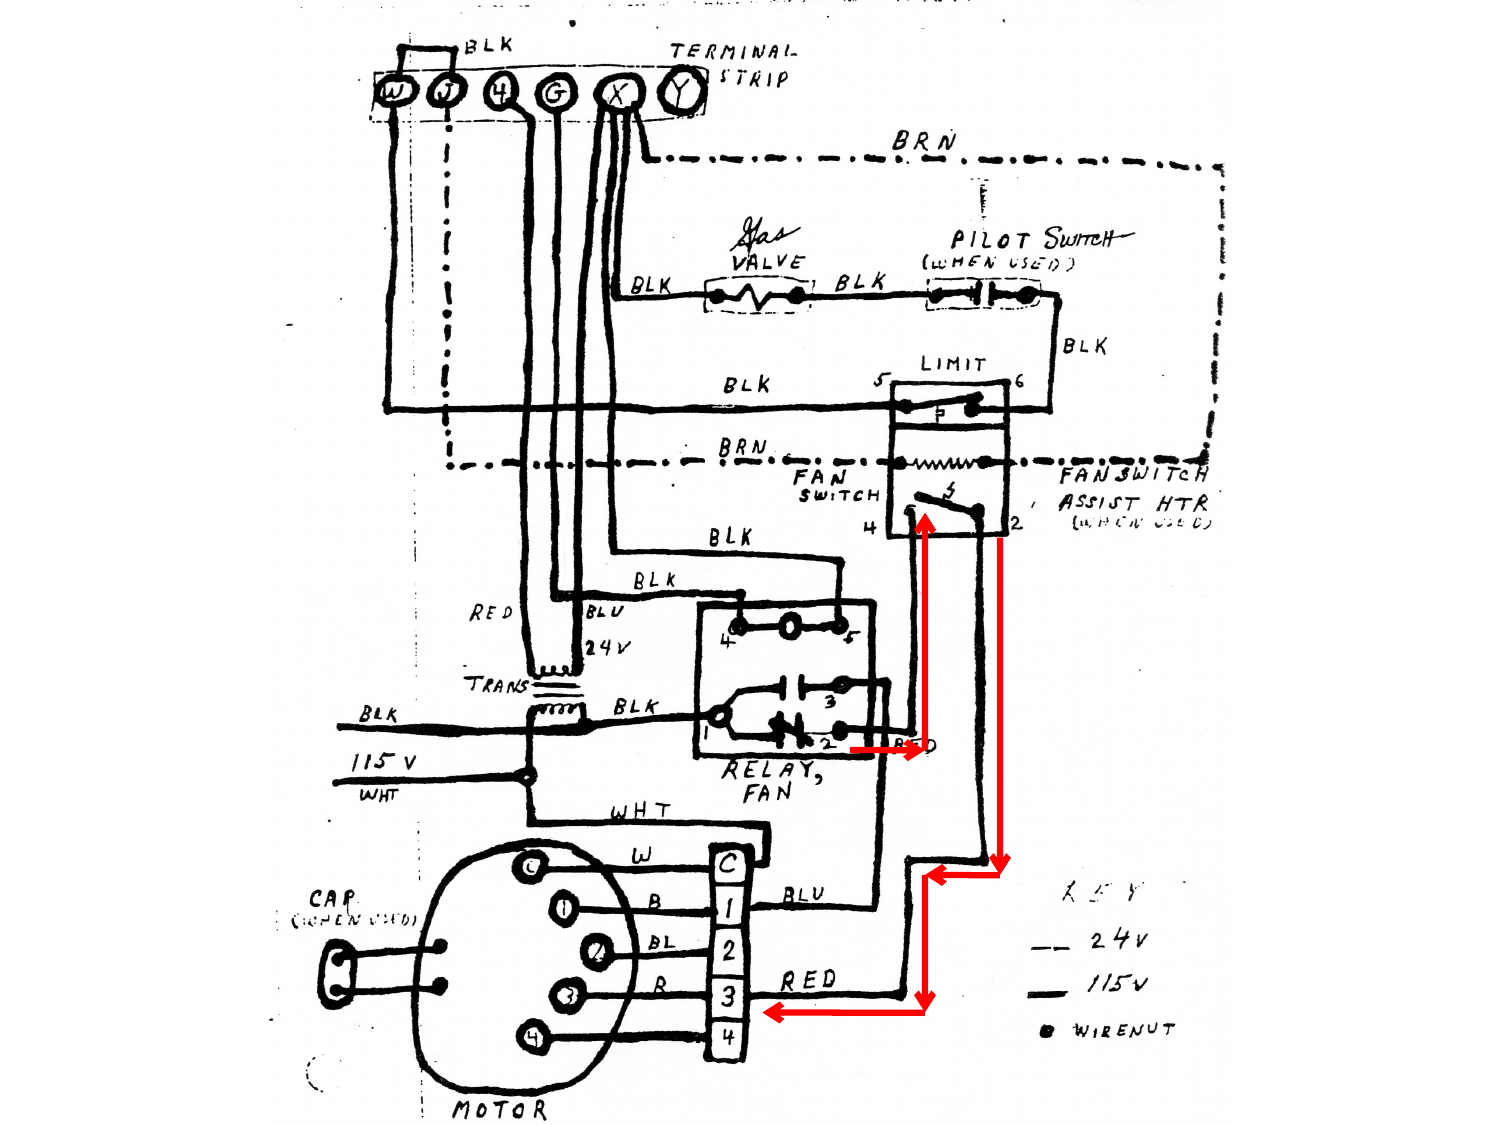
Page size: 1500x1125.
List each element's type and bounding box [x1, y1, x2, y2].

picture [269, 0, 1231, 1125]
